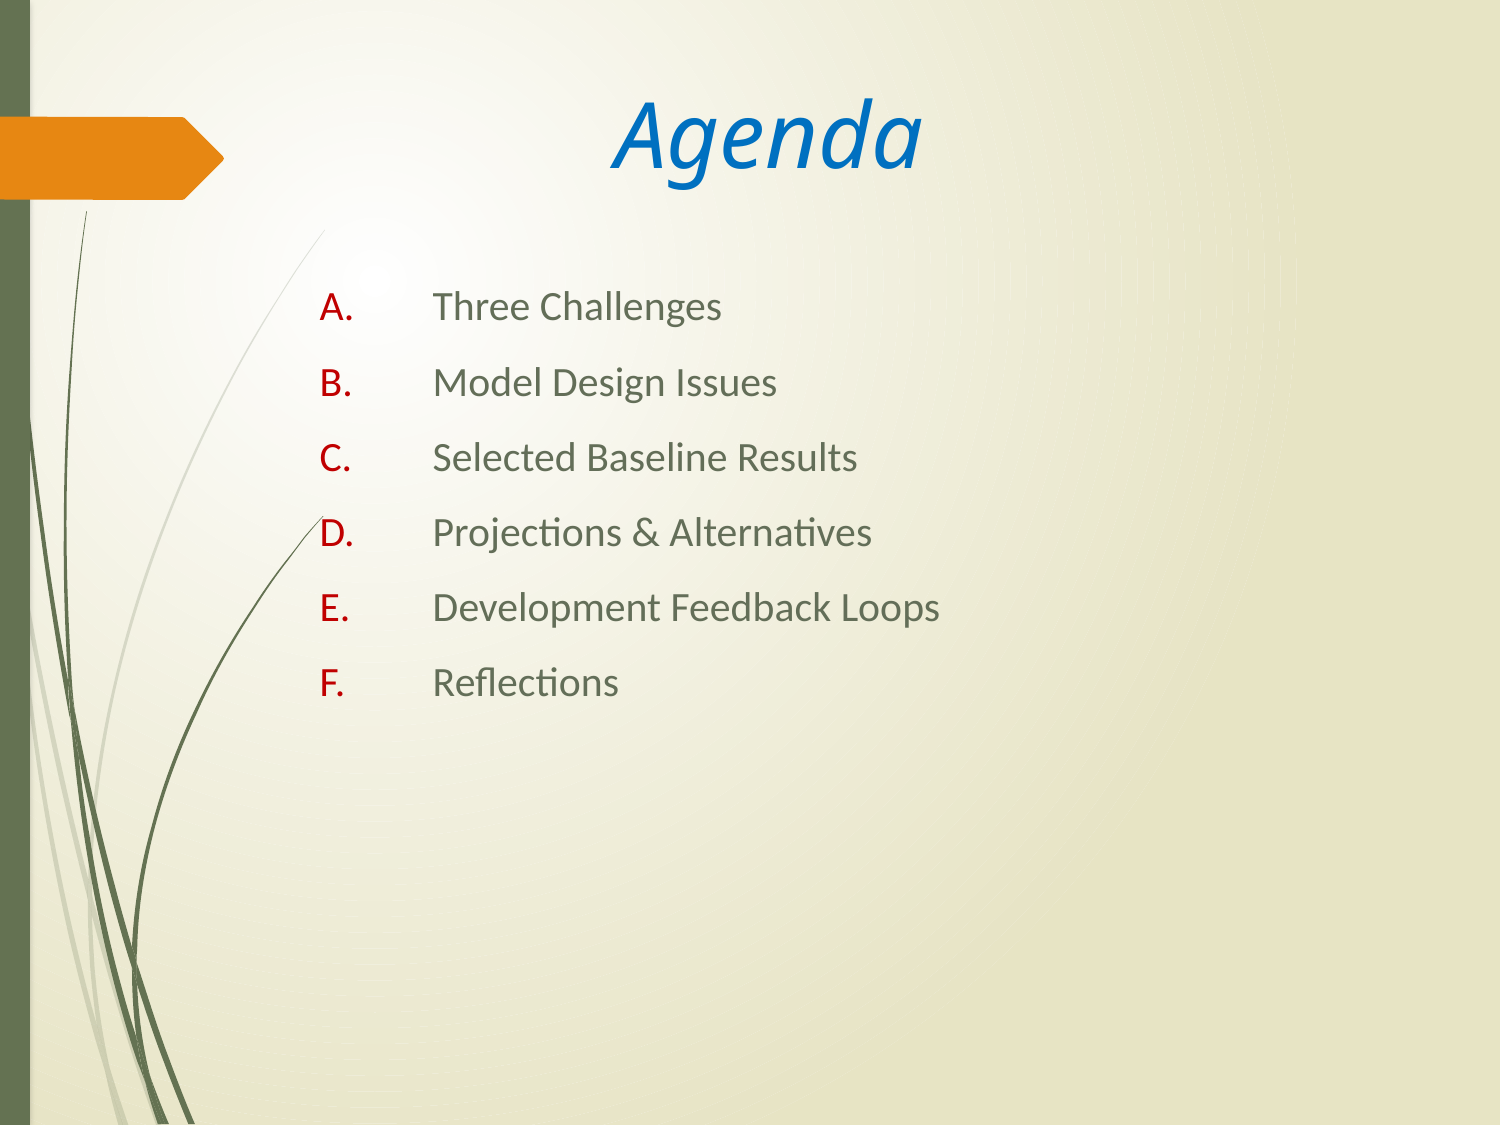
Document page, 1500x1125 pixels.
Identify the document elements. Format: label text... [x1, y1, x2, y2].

title Agenda [231, 68, 1307, 196]
list Three Challenges Model Design Issues Selected Baseline Results Projections & Alternatives Development Feedback Loops Reflections [304, 271, 1455, 697]
